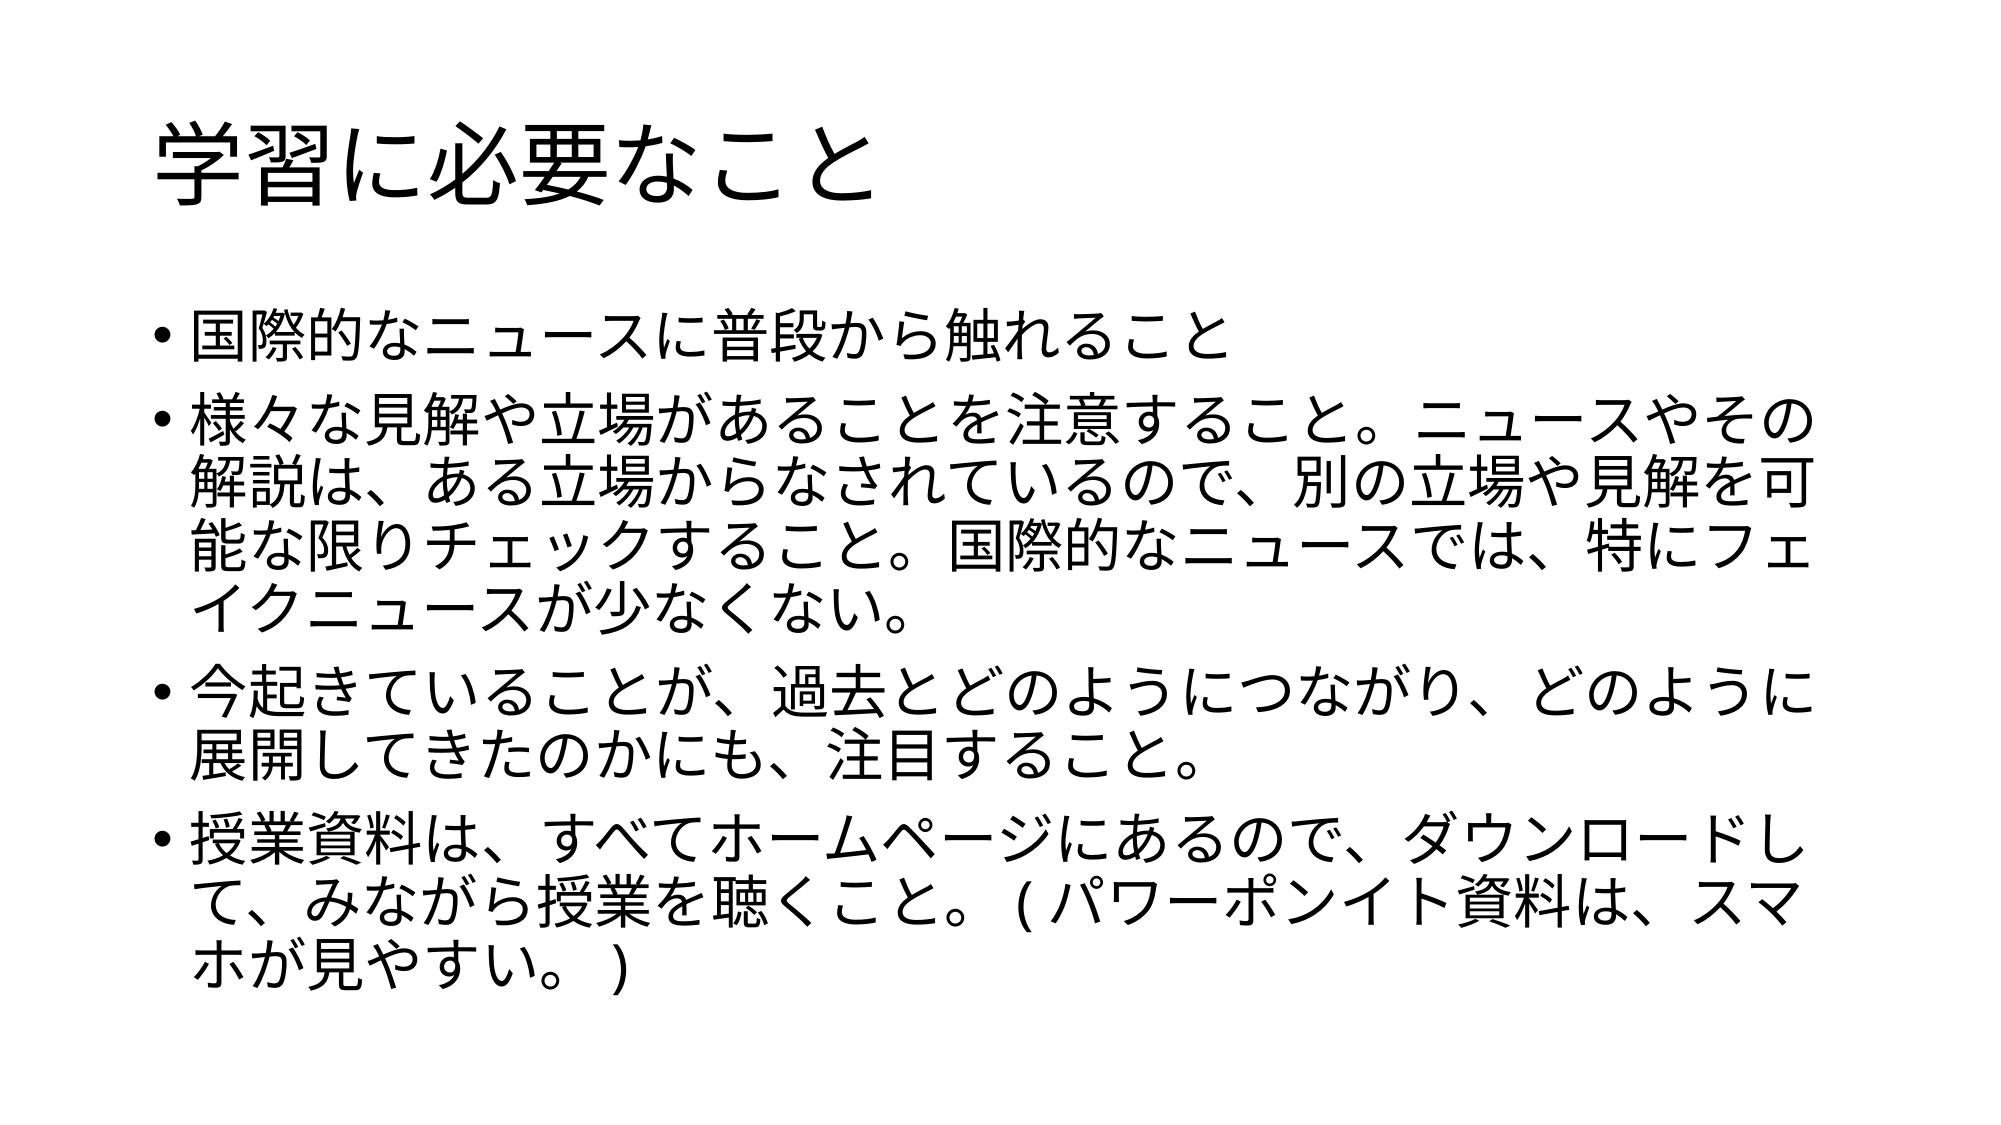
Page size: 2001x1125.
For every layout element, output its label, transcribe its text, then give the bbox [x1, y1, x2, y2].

list 国際的なニュースに普段から触れること 様々な見解や立場があることを注意すること。ニュースやその解説は、ある立場からなされているので、別の立場や見解を可能な限りチェックすること。国際的なニュースでは、特にフェイクニュースが少なくない。 今起きていることが、過去とどのようにつながり、どのように展開してきたのかにも、注目すること。 授業資料は、すべてホームページにあるので、ダウンロードして、みながら授業を聴くこと。(パワーポンイト資料は、スマホが見やすい。) [137, 299, 1863, 1014]
title 学習に必要なこと [137, 59, 1863, 278]
